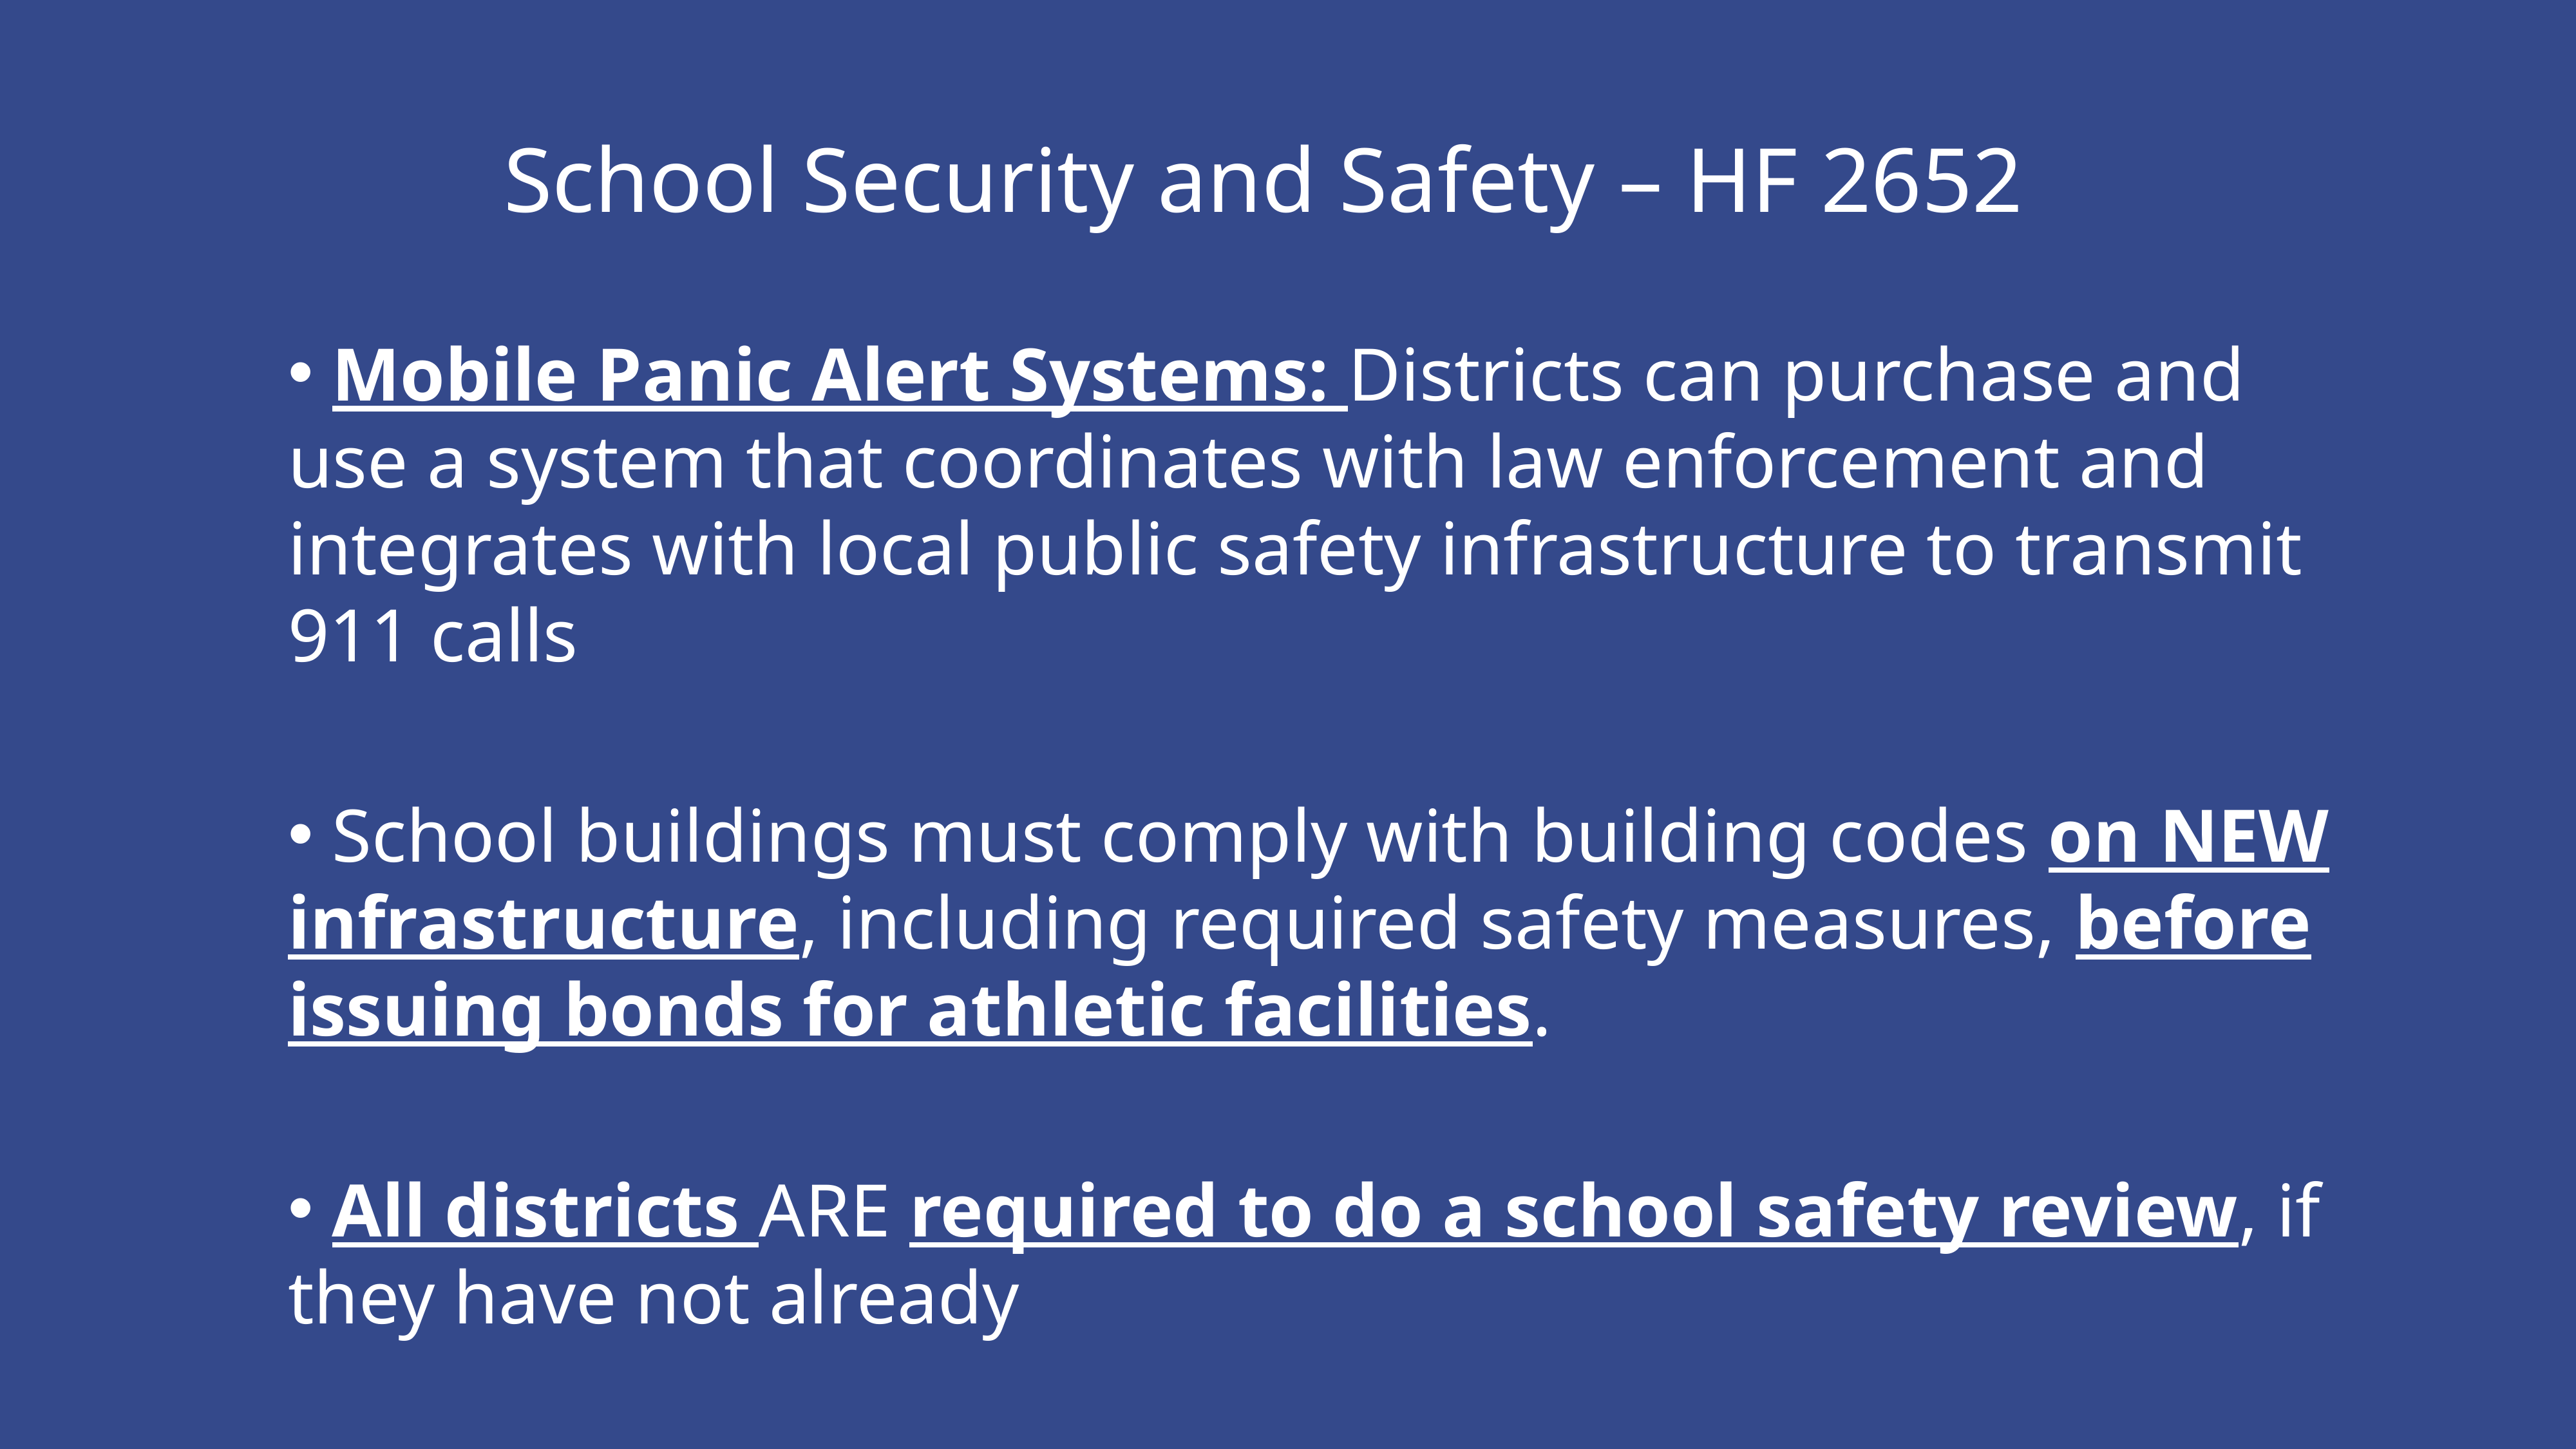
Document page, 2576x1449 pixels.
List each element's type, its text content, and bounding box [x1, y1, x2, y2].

text_box School Security and Safety – HF 2652 [180, 113, 2347, 230]
text_box Mobile Panic Alert Systems: Districts can purchase and use a system that coordinates with law enforcement and integrates with local public safety infrastructure to transmit 911 calls School buildings must comply with building codes on NEW infrastructure, including required safety measures, before issuing bonds for athletic facilities. All districts ARE required to do a school safety review, if they have not already [287, 328, 2347, 1434]
